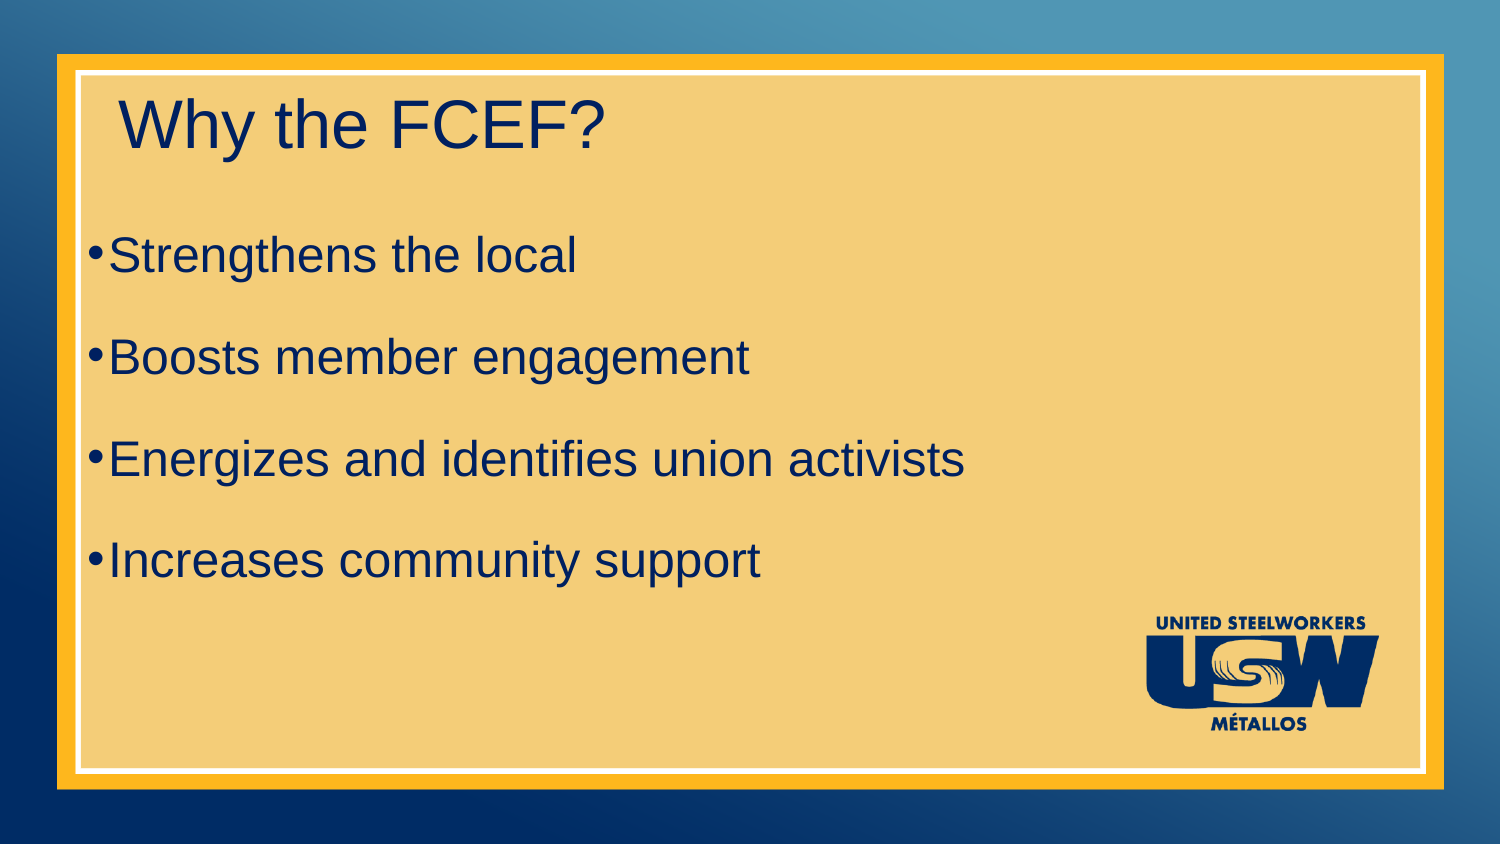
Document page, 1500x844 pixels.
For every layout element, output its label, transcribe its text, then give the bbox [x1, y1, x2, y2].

title Why the FCEF? [103, 44, 1287, 185]
list Strengthens the local Boosts member engagement Energizes and identifies union activists Increases community support [72, 185, 1428, 721]
picture [0, 0, 1500, 844]
